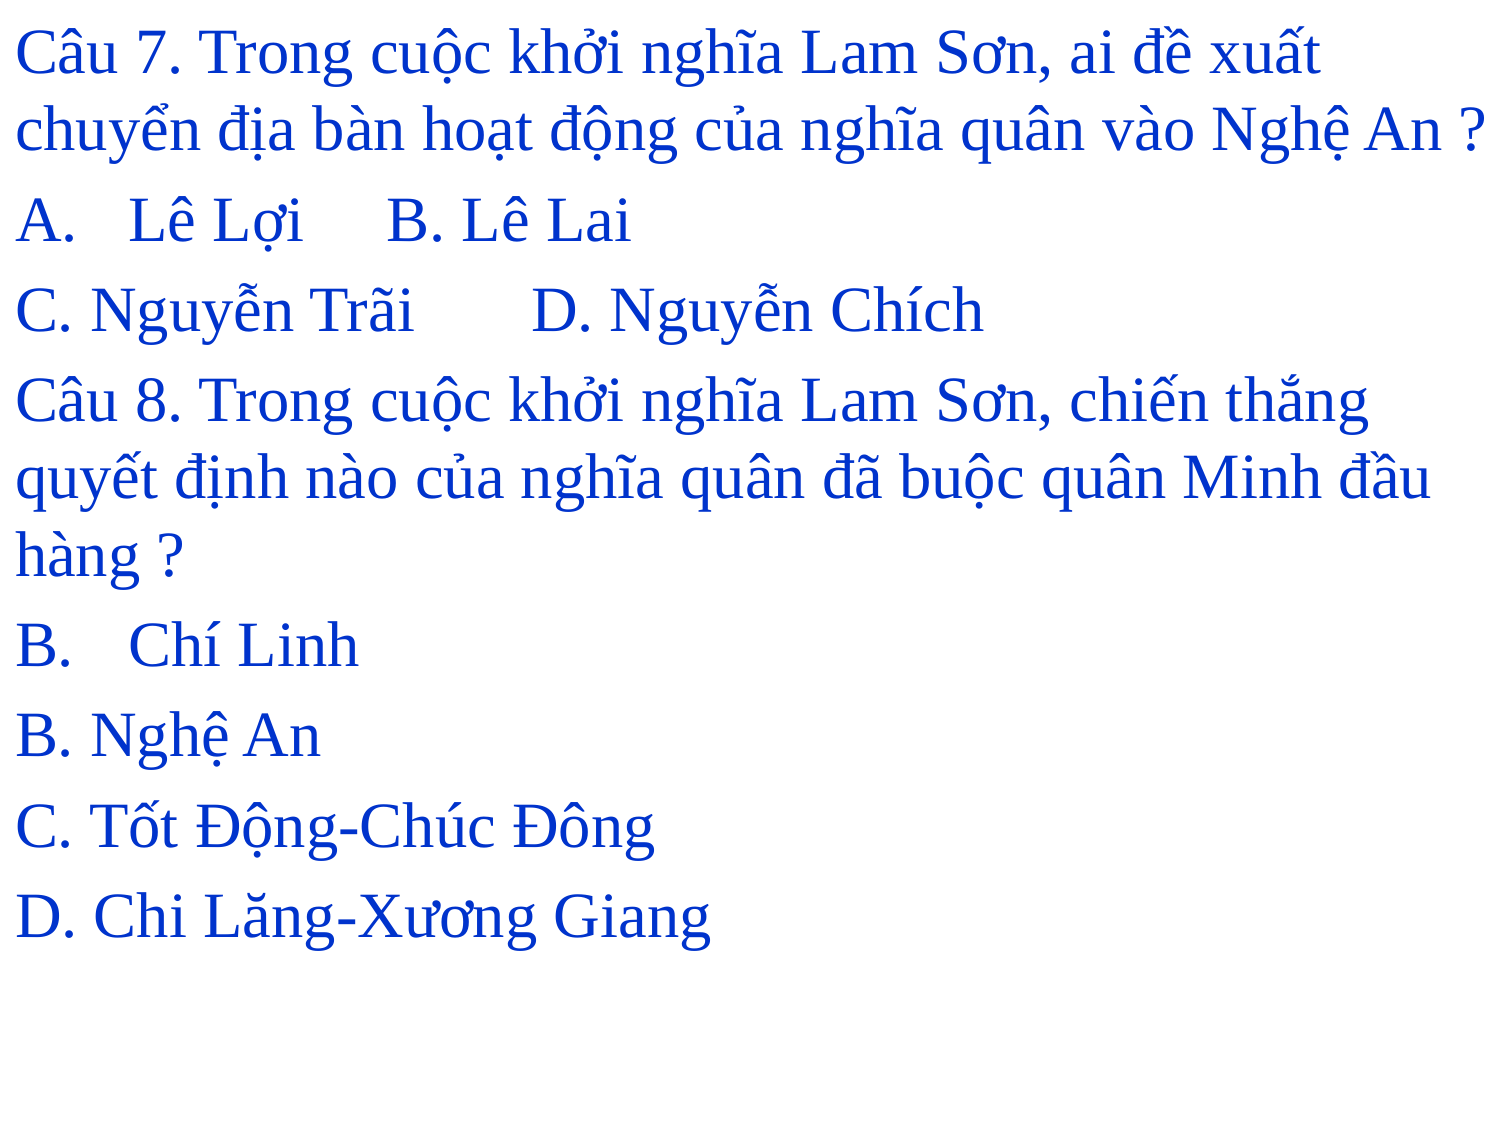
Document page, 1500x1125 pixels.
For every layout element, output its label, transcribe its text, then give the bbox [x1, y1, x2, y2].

list Câu 7. Trong cuộc khởi nghĩa Lam Sơn, ai đề xuất chuyển địa bàn hoạt động của nghĩa quân vào Nghệ An ? Lê Lợi B. Lê Lai C. Nguyễn Trãi D. Nguyễn Chích Câu 8. Trong cuộc khởi nghĩa Lam Sơn, chiến thắng quyết định nào của nghĩa quân đã buộc quân Minh đầu hàng ? Chí Linh B. Nghệ An C. Tốt Động-Chúc Đông D. Chi Lăng-Xương Giang [0, 1, 1500, 1100]
